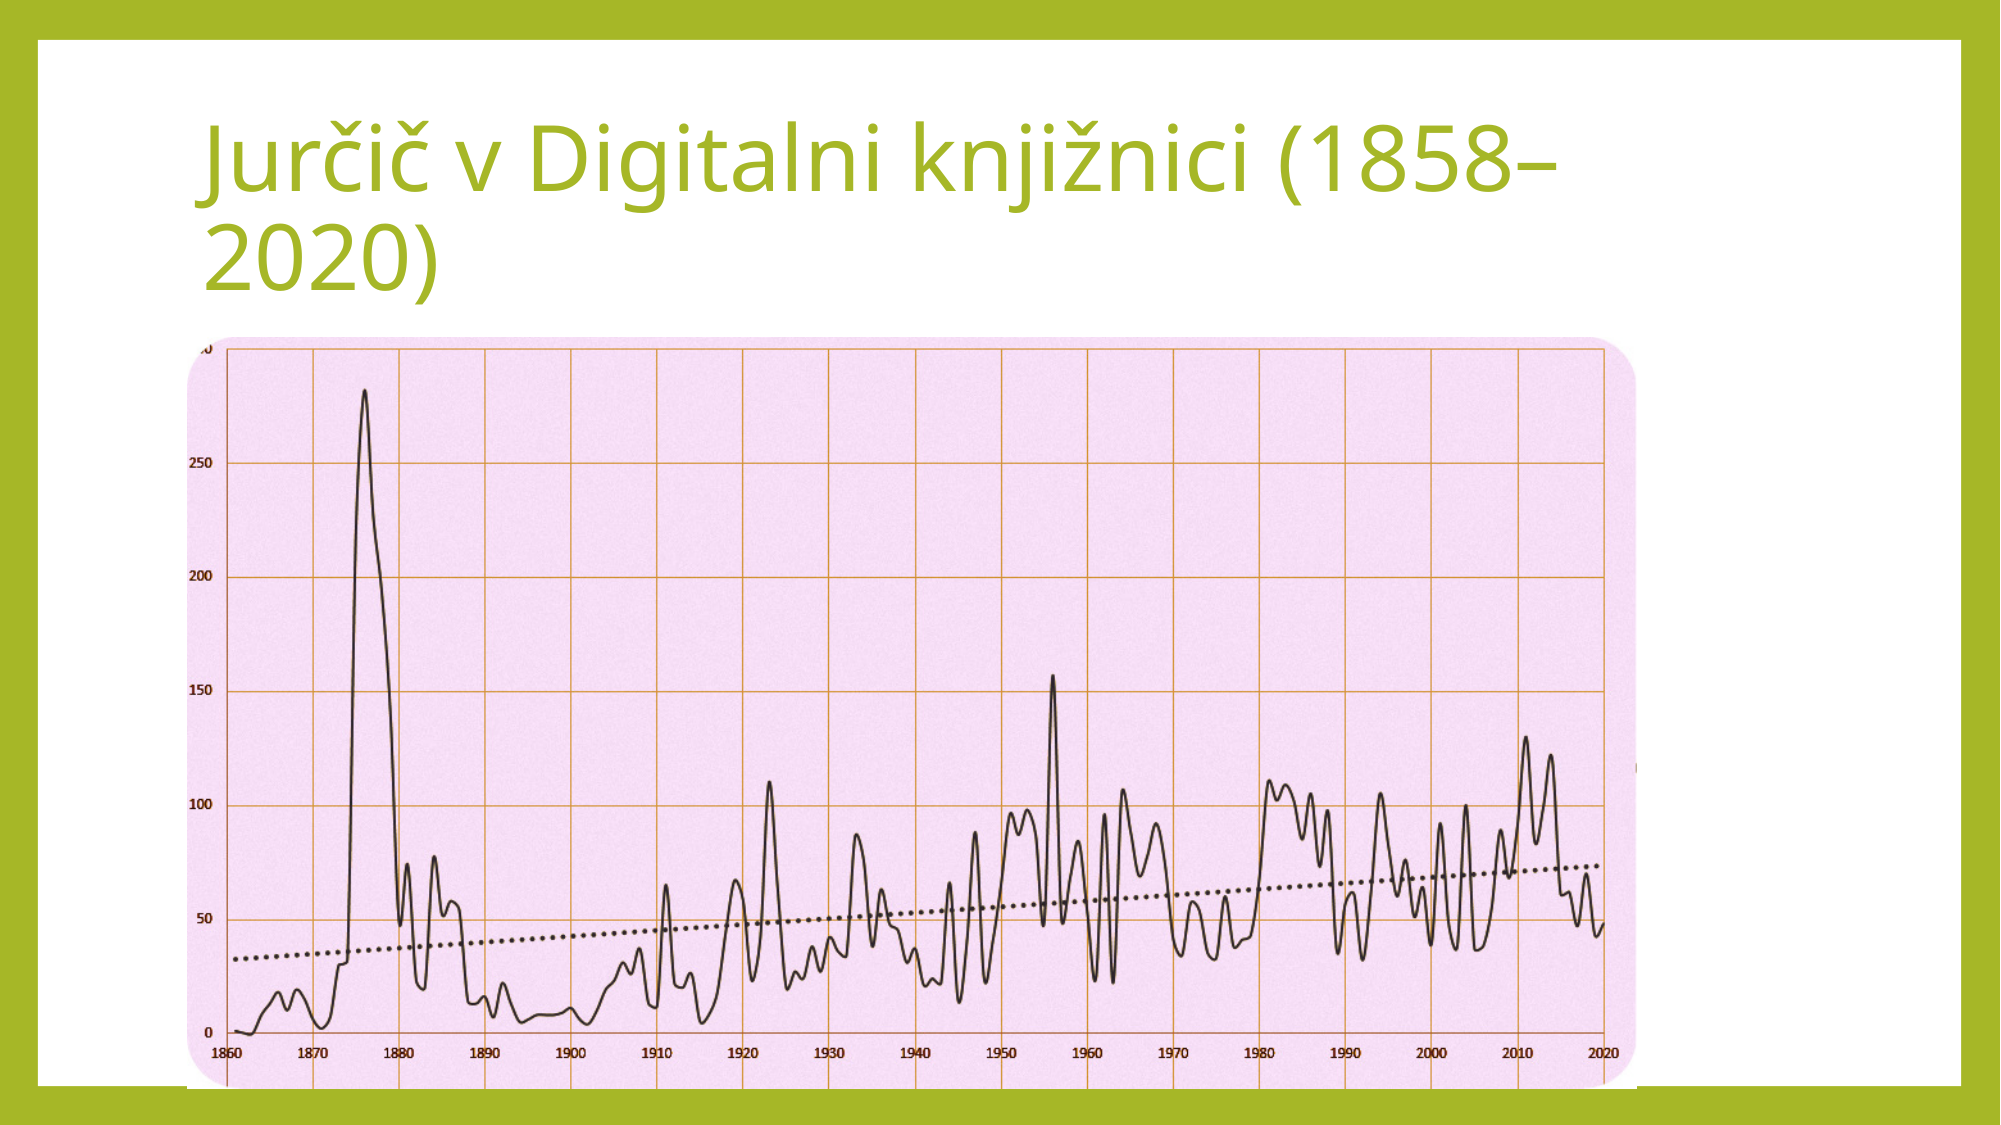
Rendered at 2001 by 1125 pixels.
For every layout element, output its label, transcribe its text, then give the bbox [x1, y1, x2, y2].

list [187, 337, 1637, 1089]
title Jurčič v Digitalni knjižnici (1858–2020) [187, 99, 1808, 323]
